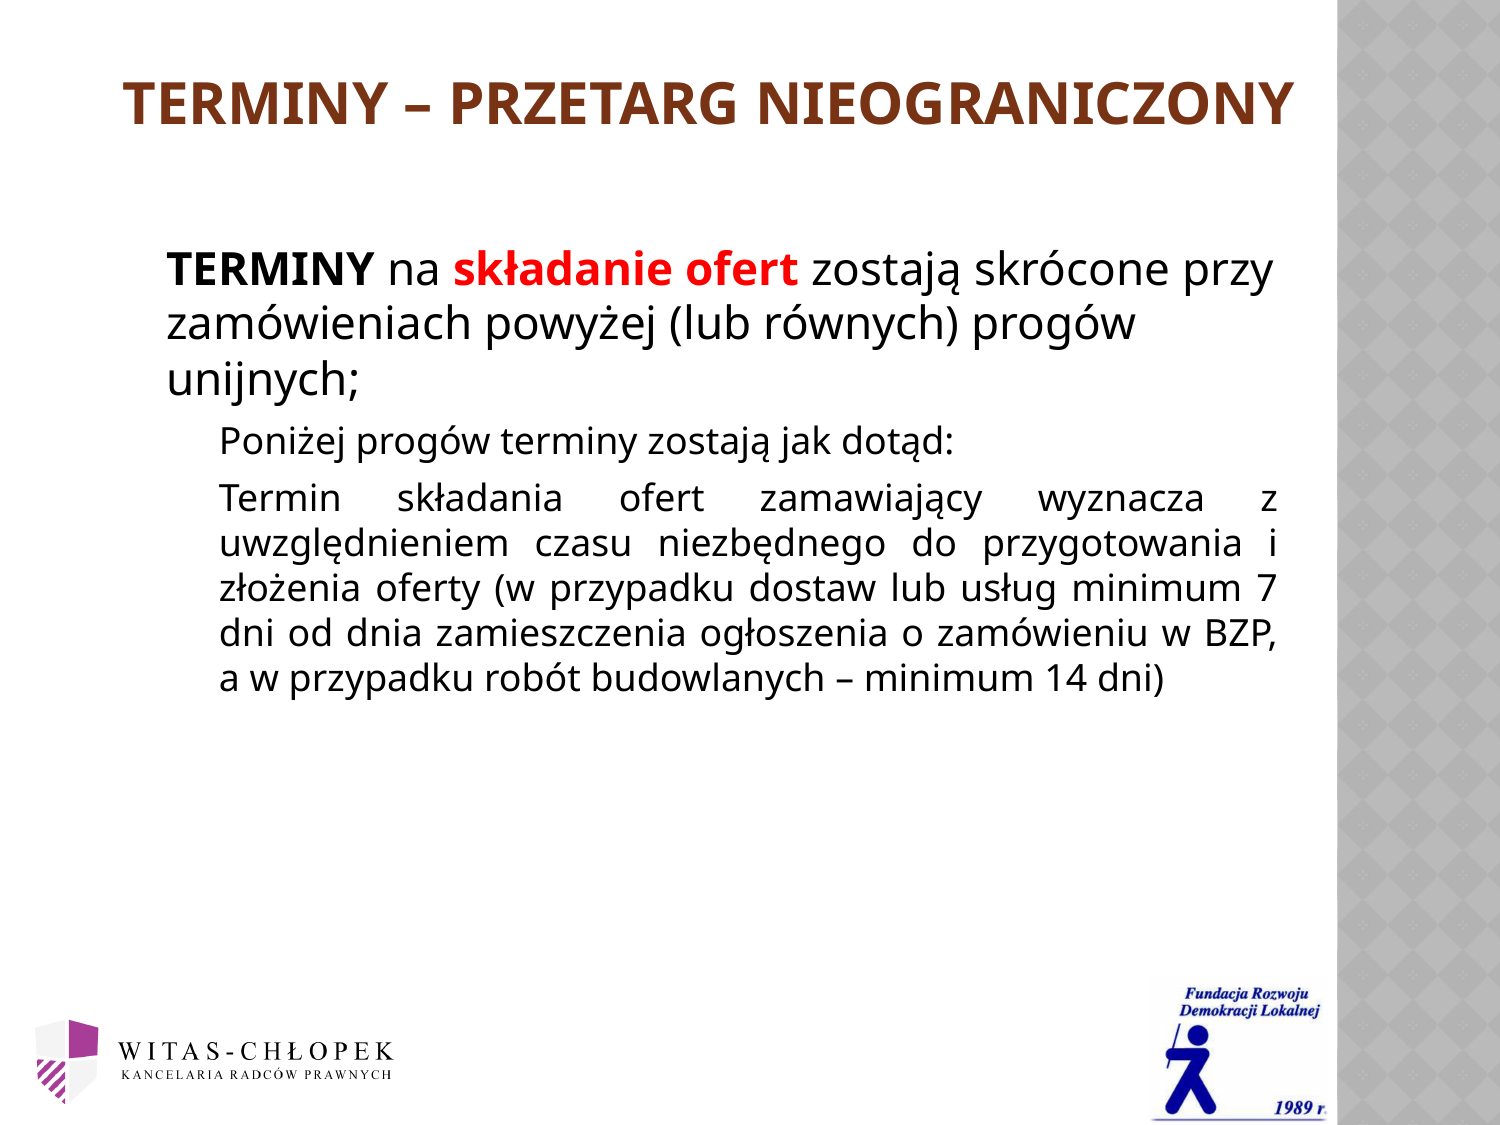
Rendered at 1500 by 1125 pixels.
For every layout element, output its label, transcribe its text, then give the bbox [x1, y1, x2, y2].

text_box TERMINY na składanie ofert zostają skrócone przy zamówieniach powyżej (lub równych) progów unijnych; Poniżej progów terminy zostają jak dotąd: Termin składania ofert zamawiający wyznacza z uwzględnieniem czasu niezbędnego do przygotowania i złożenia oferty (w przypadku dostaw lub usług minimum 7 dni od dnia zamieszczenia ogłoszenia o zamówieniu w BZP, a w przypadku robót budowlanych – minimum 14 dni) [76, 231, 1294, 758]
text_box TERMINY – PRZETARG NIEOGRANICZONY [93, 58, 1325, 305]
picture [1148, 972, 1330, 1125]
picture [34, 1018, 399, 1105]
